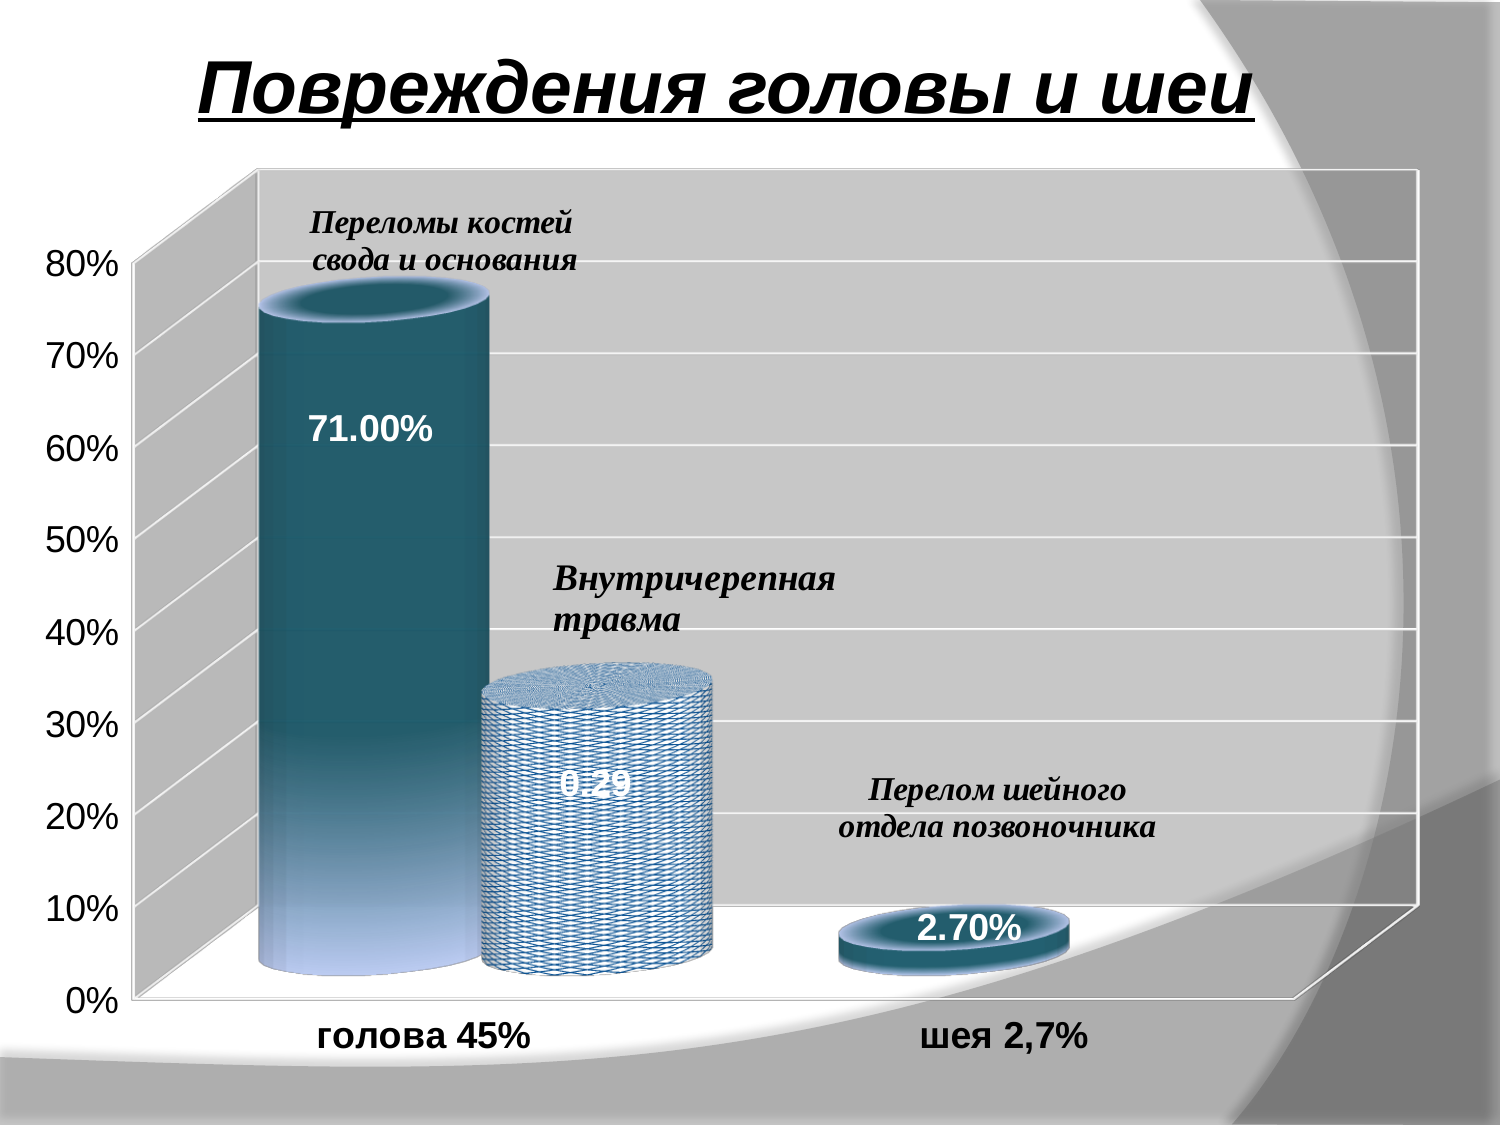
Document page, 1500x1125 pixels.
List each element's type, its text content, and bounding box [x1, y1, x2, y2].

chart [19, 138, 1445, 1069]
text_box Повреждения головы и шеи [182, 30, 1400, 126]
